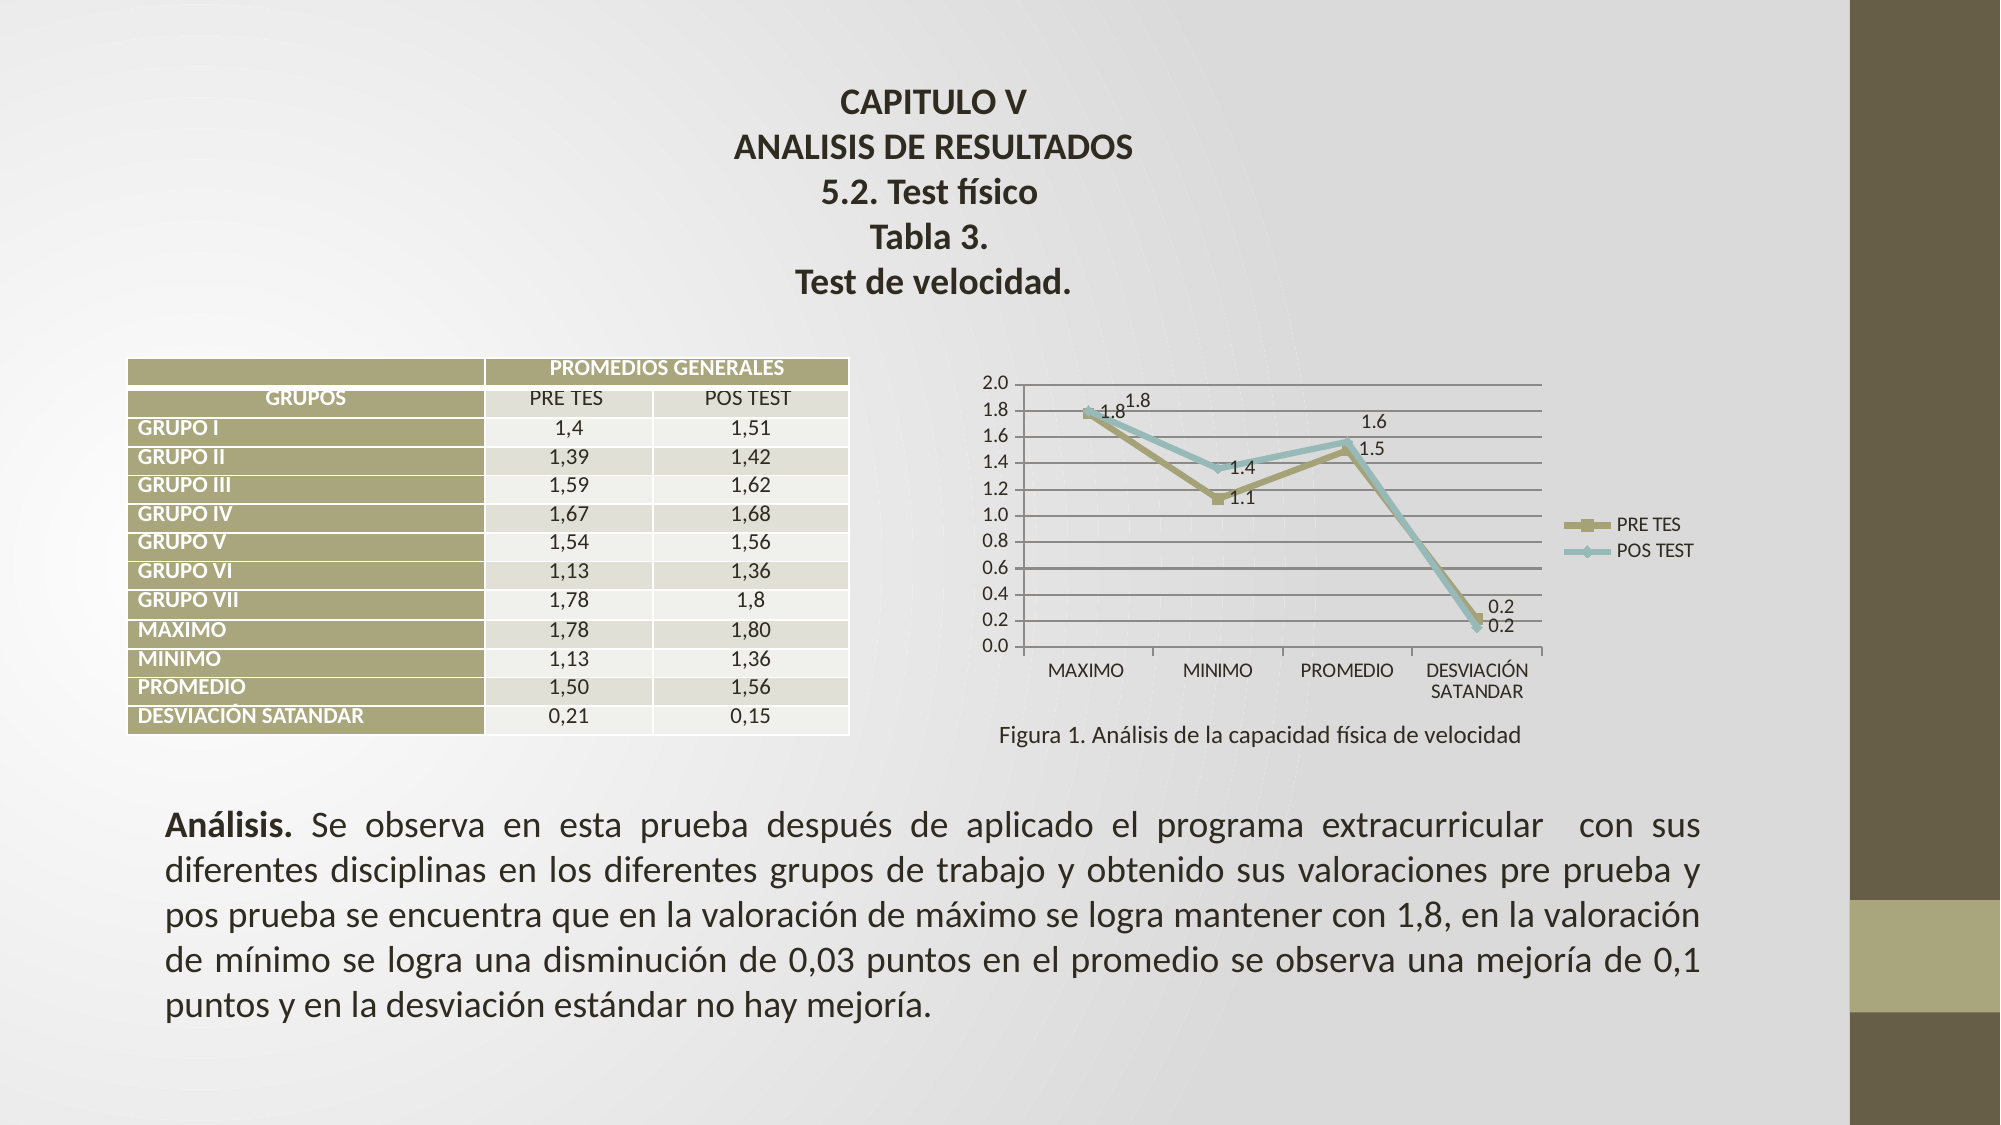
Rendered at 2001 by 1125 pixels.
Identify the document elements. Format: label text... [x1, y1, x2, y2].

table_cell 1,13 [486, 562, 652, 589]
table_cell 1,54 [486, 534, 652, 561]
table_cell 1,8 [654, 591, 848, 619]
table_cell GRUPO IV [128, 505, 484, 532]
table_cell 1,78 [486, 621, 652, 648]
table_cell GRUPO V [128, 534, 484, 561]
table_cell GRUPO I [128, 419, 484, 446]
table_cell 1,56 [654, 534, 848, 561]
table_cell 1,62 [654, 476, 848, 503]
table_cell POS TEST [654, 391, 848, 417]
table_cell GRUPO II [128, 448, 484, 475]
table_cell 1,80 [654, 621, 848, 648]
table_cell 1,51 [654, 419, 848, 446]
table_header PROMEDIOS GENERALES [486, 359, 848, 385]
table_cell MINIMO [128, 650, 484, 677]
table_cell PROMEDIO [128, 678, 484, 705]
table_cell 1,59 [486, 476, 652, 503]
table_cell 1,4 [486, 419, 652, 446]
table_cell 1,42 [654, 448, 848, 475]
table_cell DESVIACIÓN SATANDAR [128, 707, 484, 734]
table_cell 1,50 [486, 678, 652, 705]
table_cell 1,36 [654, 650, 848, 677]
table_cell 1,78 [486, 591, 652, 619]
table_cell 1,36 [654, 562, 848, 589]
table_cell 1,56 [654, 678, 848, 705]
table_cell 1,68 [654, 505, 848, 532]
table_cell 1,13 [486, 650, 652, 677]
table_header [128, 359, 484, 385]
chart [966, 367, 1719, 711]
table_cell 1,67 [486, 505, 652, 532]
text_box Análisis. Se observa en esta prueba después de aplicado el programa extracurricular con sus diferentes disciplinas en los diferentes grupos de trabajo y obtenido sus valoraciones pre prueba y pos prueba se encuentra que en la valoración de máximo se logra mantener con 1,8, en la valoración de mínimo se logra una disminución de 0,03 puntos en el promedio se observa una mejoría de 0,1 puntos y en la desviación estándar no hay mejoría. [150, 792, 1718, 1032]
table_cell GRUPO III [128, 476, 484, 503]
table_cell PRE TES [486, 391, 652, 417]
table_cell 1,39 [486, 448, 652, 475]
table_cell GRUPOS [128, 391, 484, 417]
table_cell 0,21 [486, 707, 652, 734]
table_cell MAXIMO [128, 621, 484, 648]
table_cell GRUPO VI [128, 562, 484, 589]
text_box CAPITULO V ANALISIS DE RESULTADOS 5.2. Test físico Tabla 3. Test de velocidad. [126, 69, 1741, 310]
text_box Figura 1. Análisis de la capacidad física de velocidad [984, 717, 1538, 756]
table_cell GRUPO VII [128, 591, 484, 619]
table_cell 0,15 [654, 707, 848, 734]
